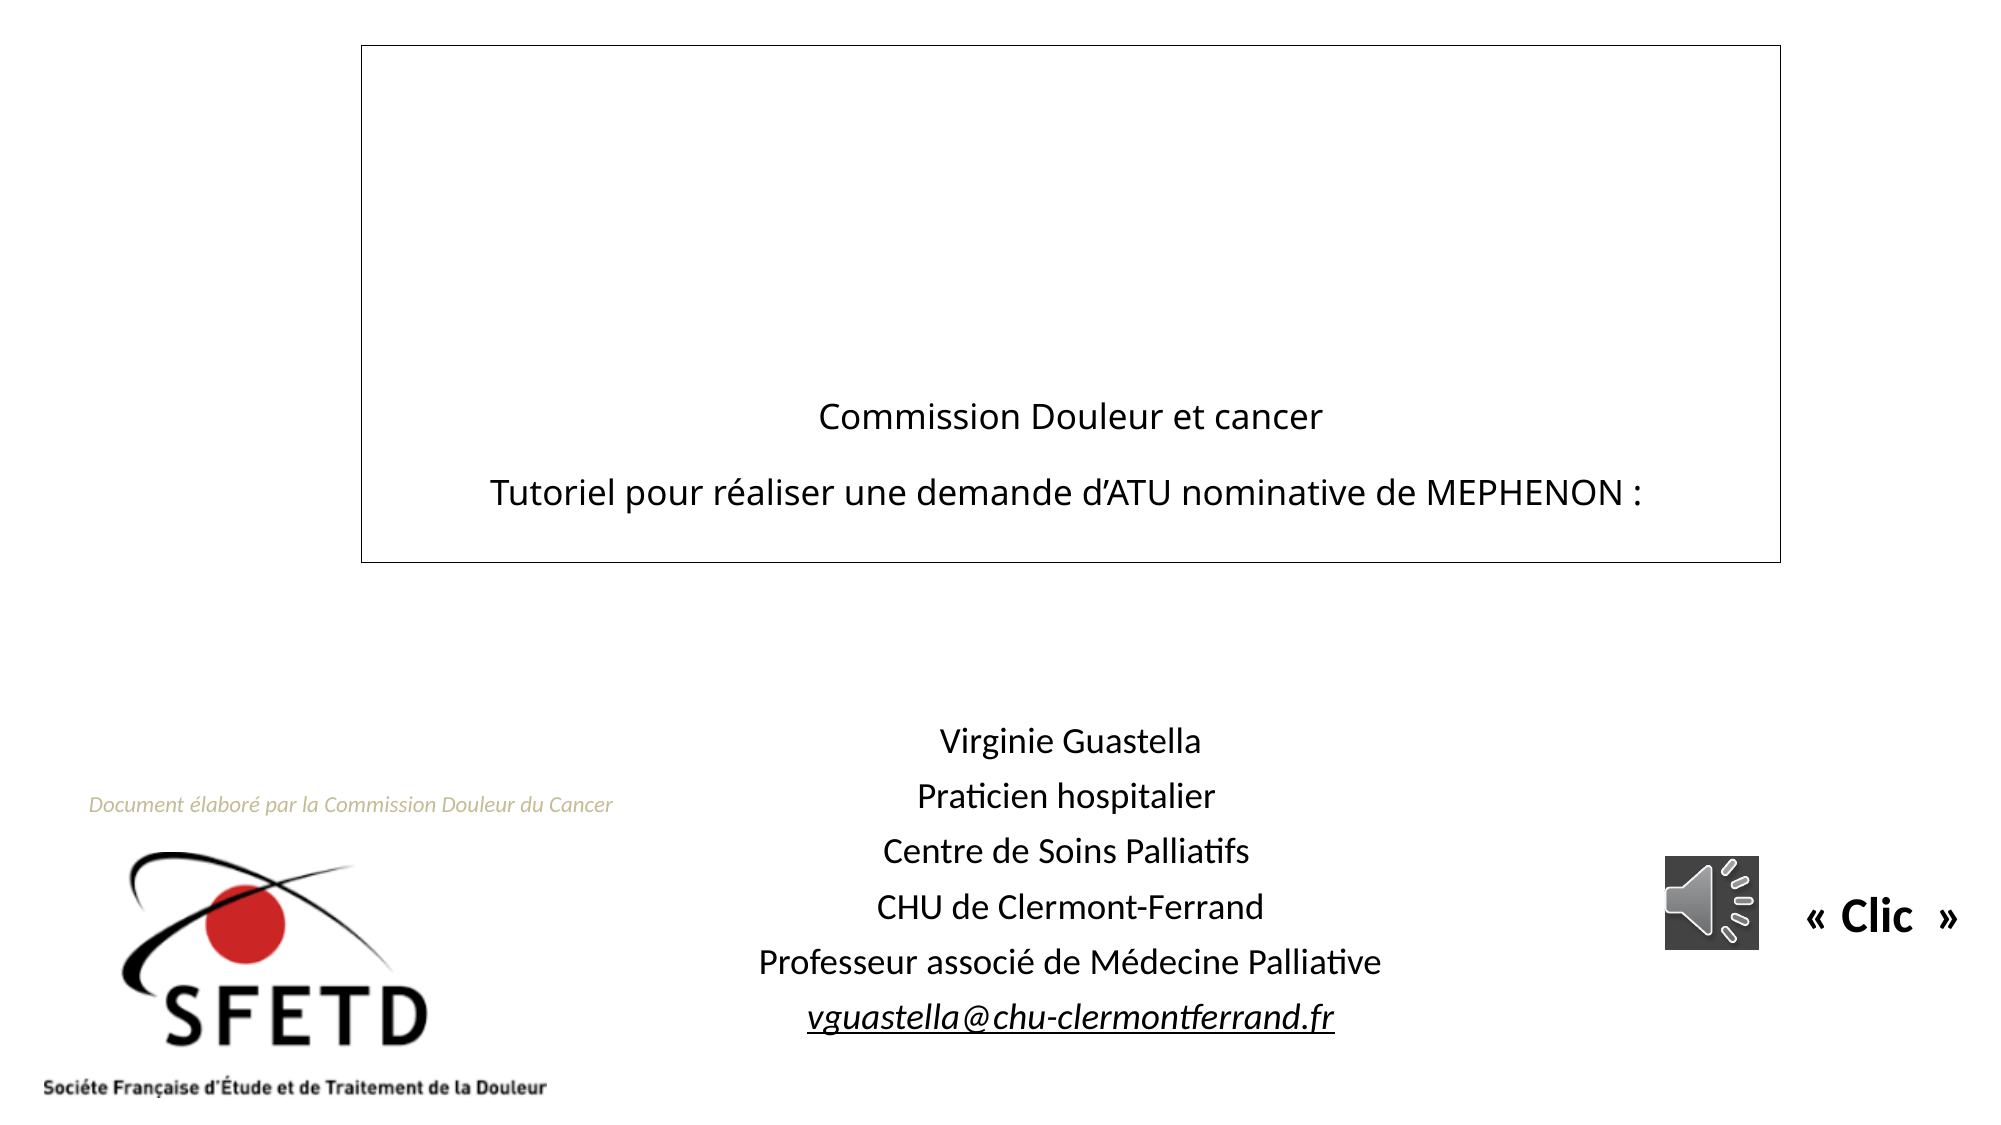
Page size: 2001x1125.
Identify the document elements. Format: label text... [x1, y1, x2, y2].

title Commission Douleur et cancer Tutoriel pour réaliser une demande d’ATU nominative de MEPHENON : [361, 45, 1781, 563]
subtitle Virginie Guastella Praticien hospitalier Centre de Soins Palliatifs CHU de Clermont-Ferrand Professeur associé de Médecine Palliative vguastella@chu-clermontferrand.fr [629, 713, 1514, 1047]
picture [44, 852, 547, 1098]
text_box « Clic » [1788, 875, 1996, 951]
picture [1663, 855, 1760, 952]
text_box Document élaboré par la Commission Douleur du Cancer [68, 777, 630, 838]
